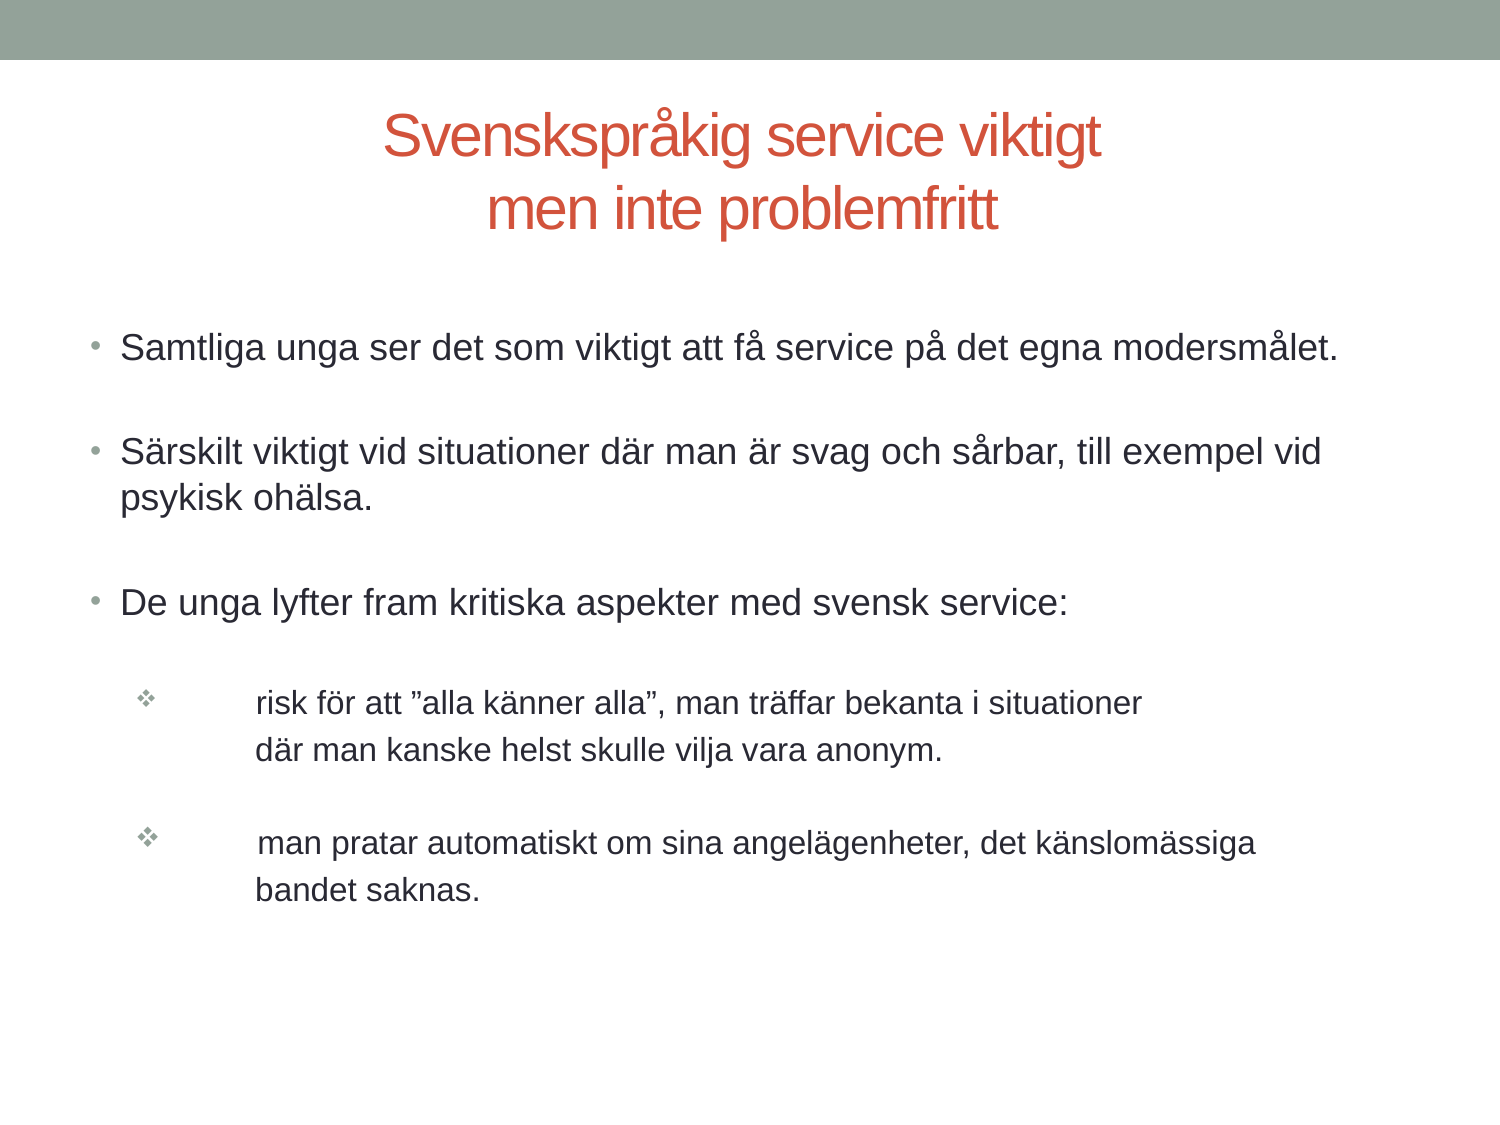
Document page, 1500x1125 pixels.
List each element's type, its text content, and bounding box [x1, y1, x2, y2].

list Samtliga unga ser det som viktigt att få service på det egna modersmålet. Särskilt viktigt vid situationer där man är svag och sårbar, till exempel vid psykisk ohälsa. De unga lyfter fram kritiska aspekter med svensk service: risk för att ”alla känner alla”, man träffar bekanta i situationer där man kanske helst skulle vilja vara anonym. man pratar automatiskt om sina angelägenheter, det känslomässiga bandet saknas. [75, 262, 1425, 1063]
title Svenskspråkig service viktigt men inte problemfritt [75, 87, 1425, 250]
